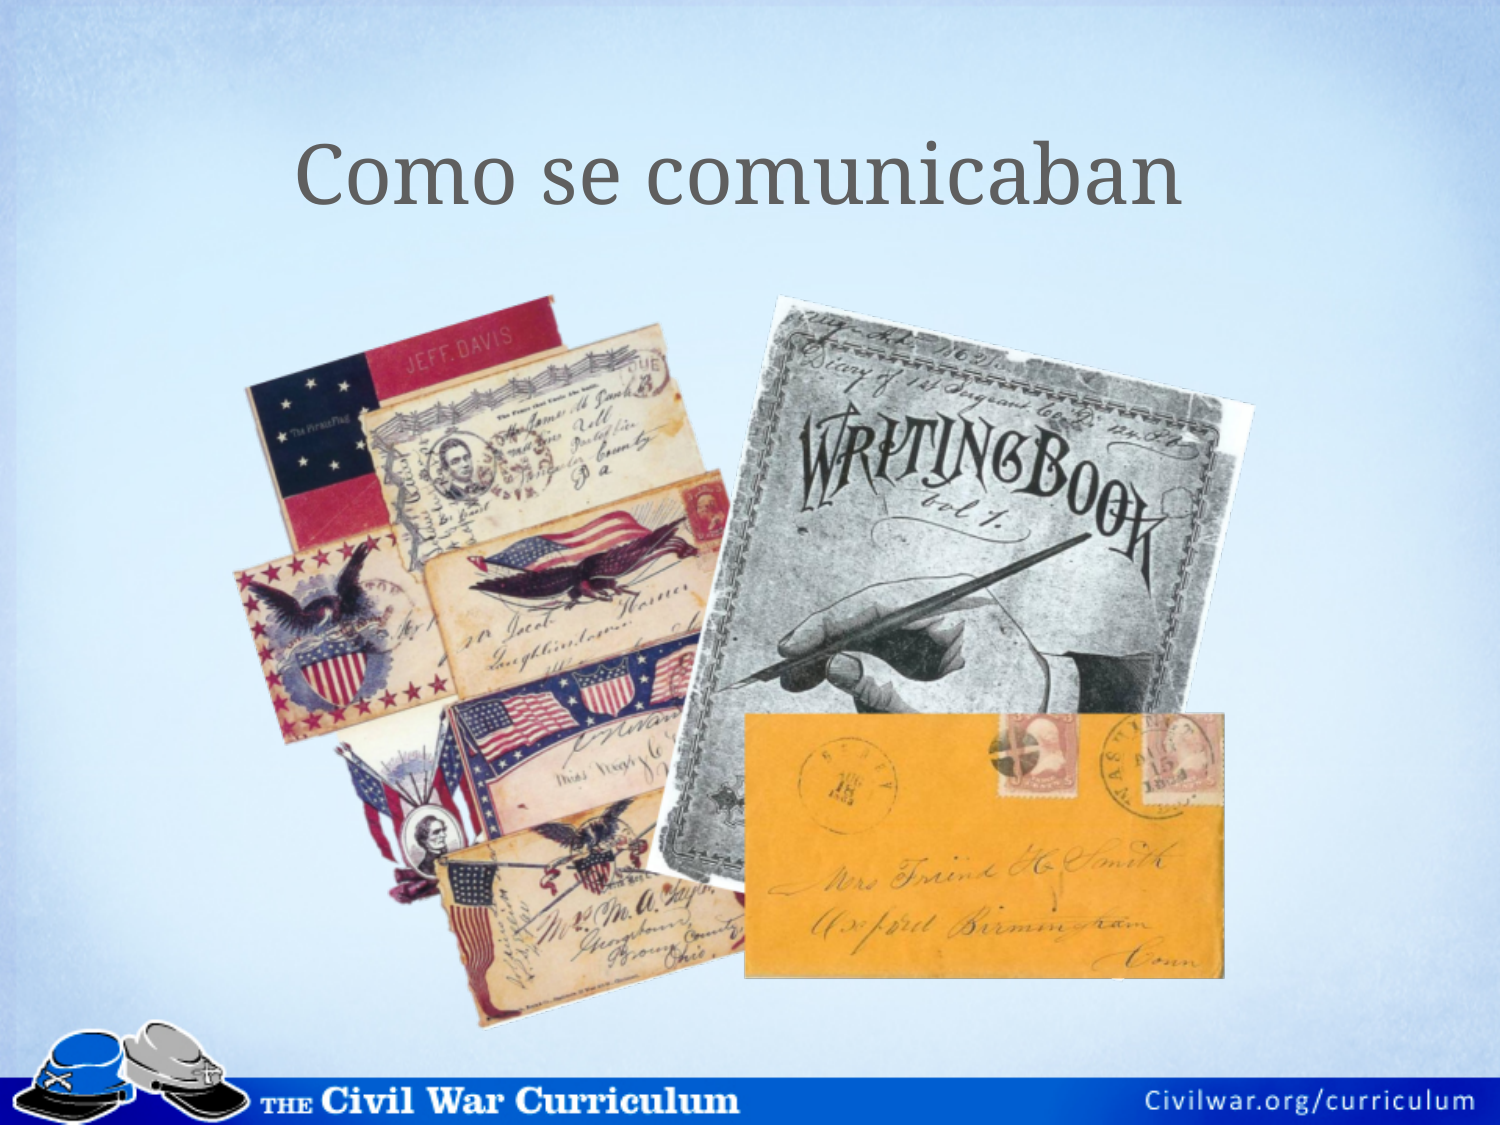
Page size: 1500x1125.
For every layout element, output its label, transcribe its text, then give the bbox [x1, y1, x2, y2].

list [182, 262, 1257, 1062]
title Como se comunicaban [75, 108, 1425, 236]
picture [0, 0, 1500, 1125]
